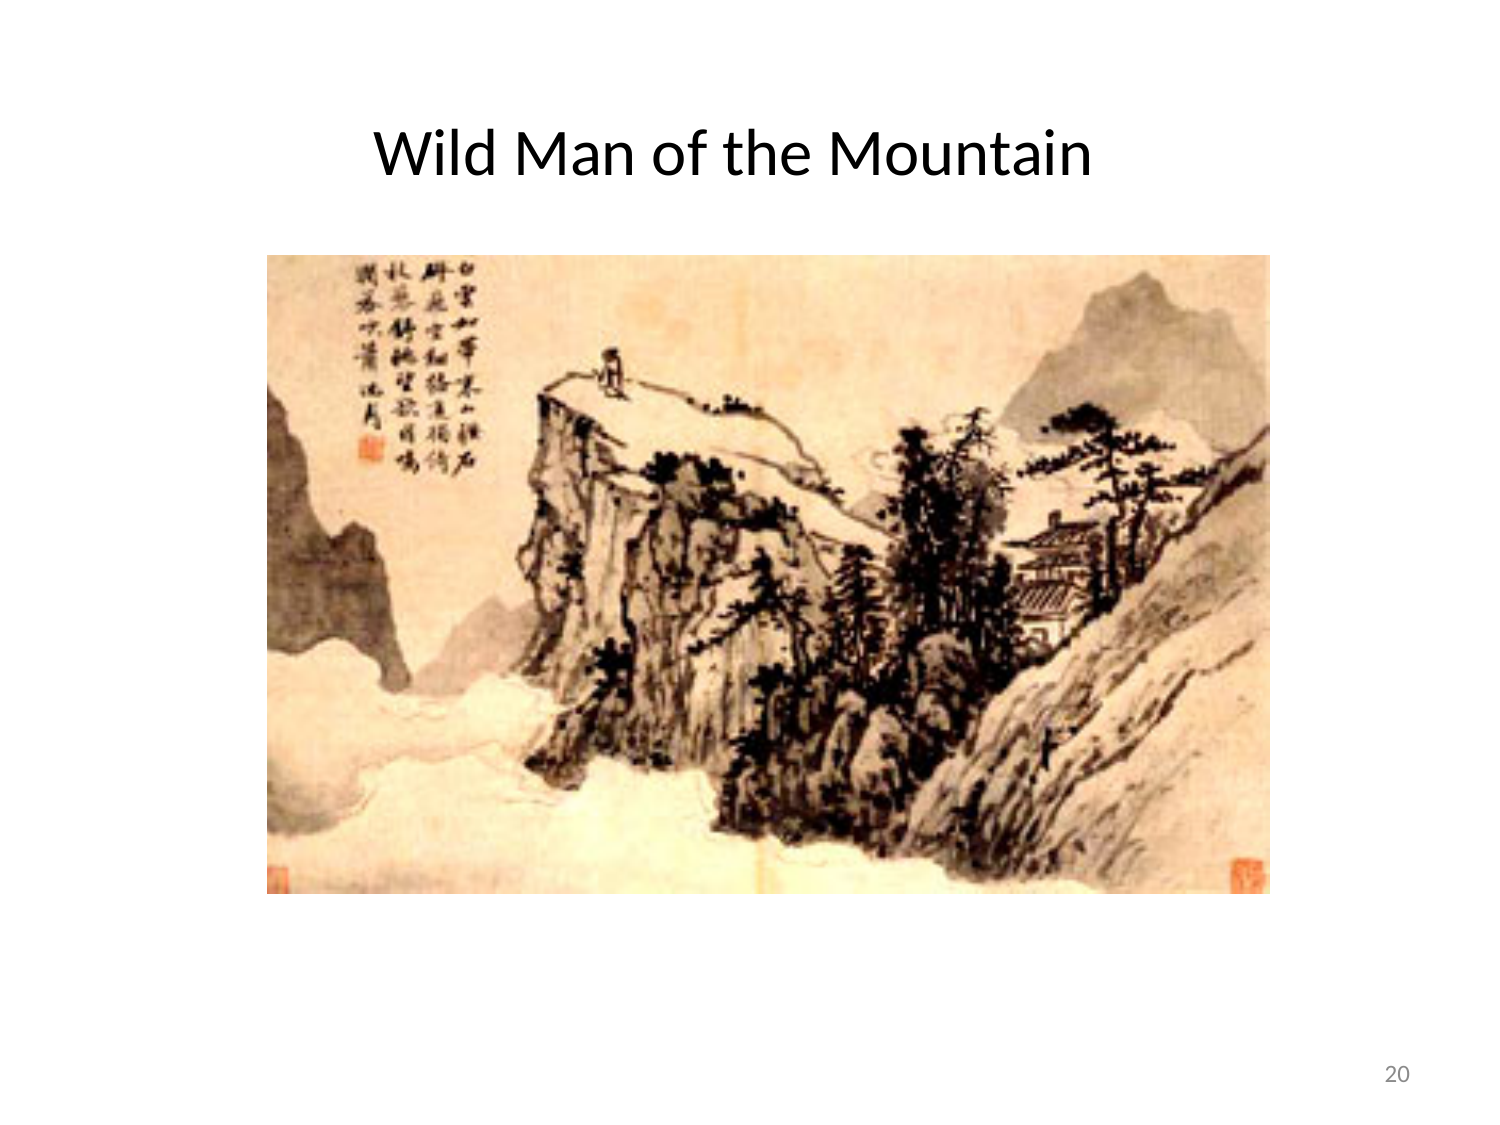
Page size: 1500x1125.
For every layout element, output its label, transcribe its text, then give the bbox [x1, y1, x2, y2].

slide_number 20 [1074, 1042, 1425, 1103]
text_box Wild Man of the Mountain [267, 101, 1199, 197]
picture [267, 255, 1270, 894]
